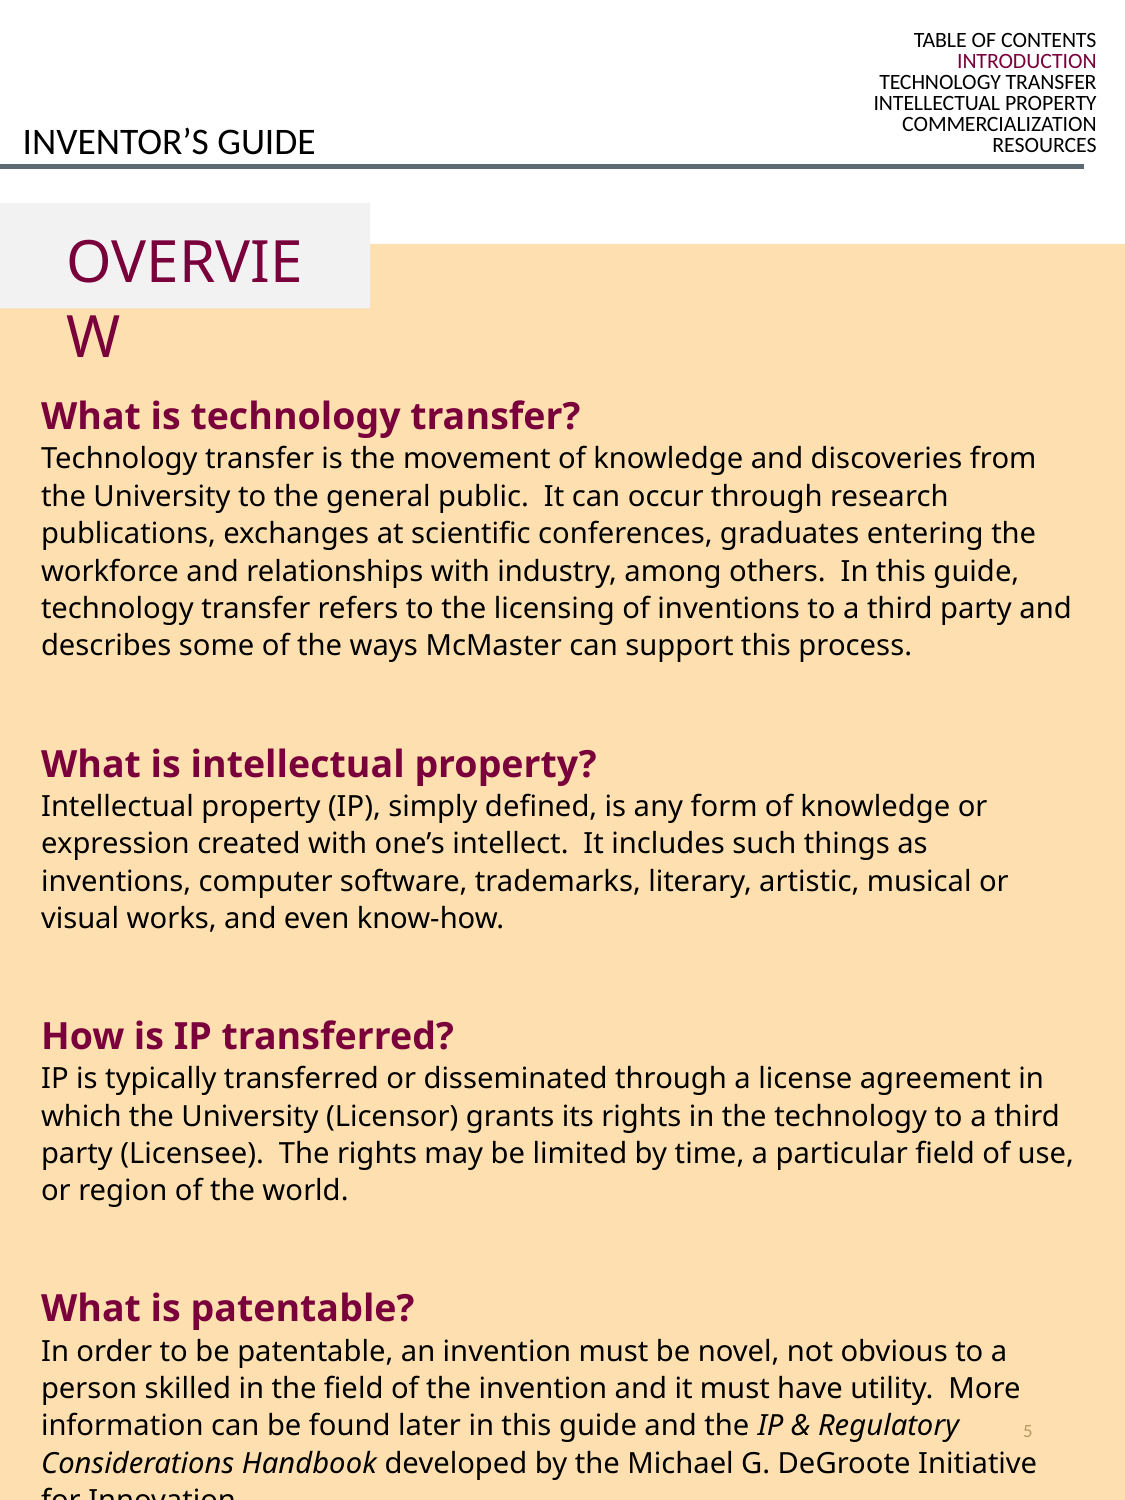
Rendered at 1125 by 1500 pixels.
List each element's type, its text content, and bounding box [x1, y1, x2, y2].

text_box table of contents introduction technology transfer intellectual property commercialization resources [858, 23, 1112, 165]
text_box OVERVIEW [52, 212, 338, 377]
text_box [0, 202, 371, 309]
text_box inventor’s guide [7, 109, 331, 166]
text_box What is technology transfer? Technology transfer is the movement of knowledge and discoveries from the University to the general public. It can occur through research publications, exchanges at scientific conferences, graduates entering the workforce and relationships with industry, among others. In this guide, technology transfer refers to the licensing of inventions to a third party and describes some of the ways McMaster can support this process. What is intellectual property? Intellectual property (IP), simply defined, is any form of knowledge or expression created with one’s intellect. It includes such things as inventions, computer software, trademarks, literary, artistic, musical or visual works, and even know-how. How is IP transferred? IP is typically transferred or disseminated through a license agreement in which the University (Licensor) grants its rights in the technology to a third party (Licensee). The rights may be limited by time, a particular field of use, or region of the world. What is patentable? In order to be patentable, an invention must be novel, not obvious to a person skilled in the field of the invention and it must have utility. More information can be found later in this guide and the IP & Regulatory Considerations Handbook developed by the Michael G. DeGroote Initiative for Innovation. [26, 381, 1092, 1500]
slide_number 5 [794, 1390, 1048, 1471]
text_box [0, 243, 1125, 1500]
